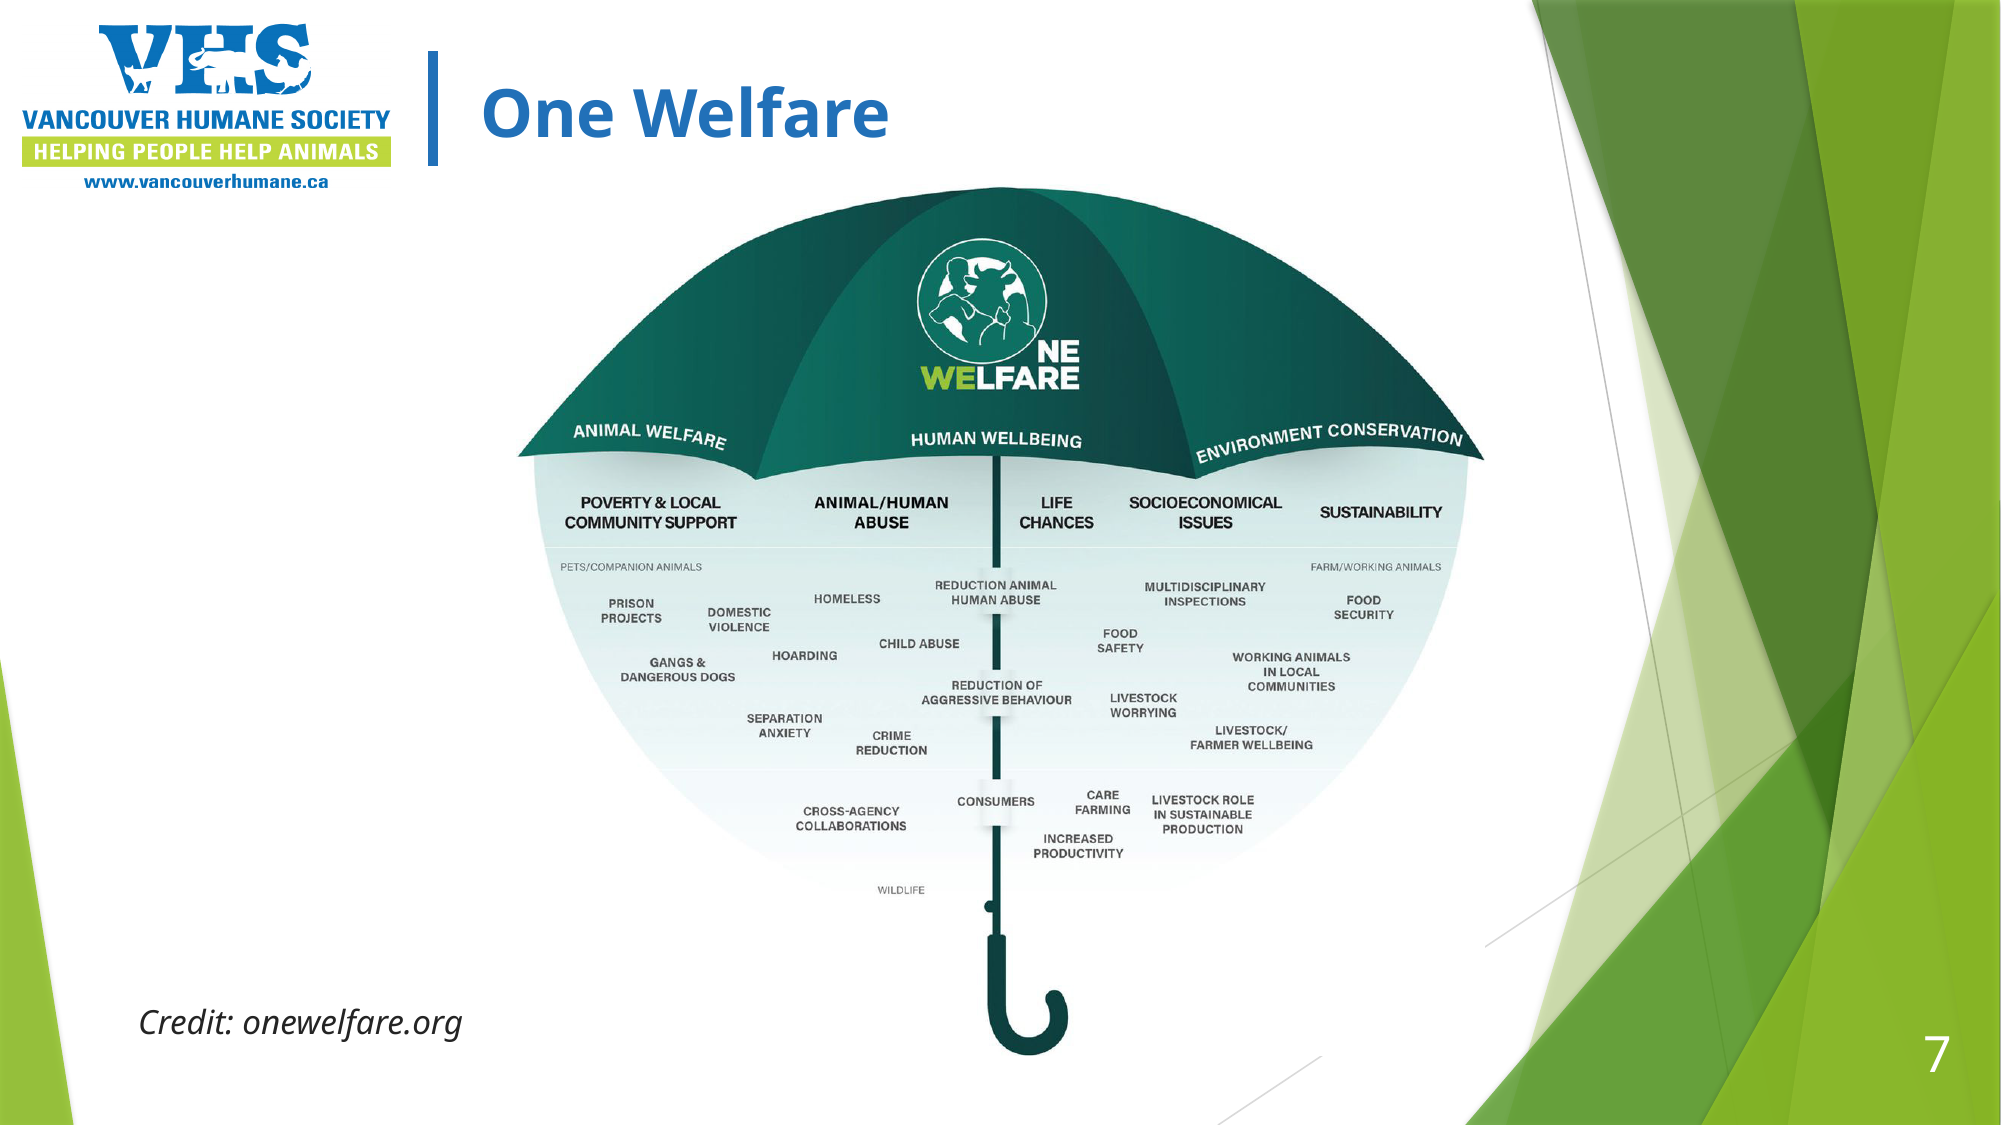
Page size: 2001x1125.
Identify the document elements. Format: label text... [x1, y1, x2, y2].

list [515, 184, 1485, 1057]
slide_number 7 [1854, 1026, 1967, 1087]
title One Welfare [465, 40, 930, 159]
text_box Credit: onewelfare.org [123, 993, 510, 1049]
picture [22, 17, 391, 188]
